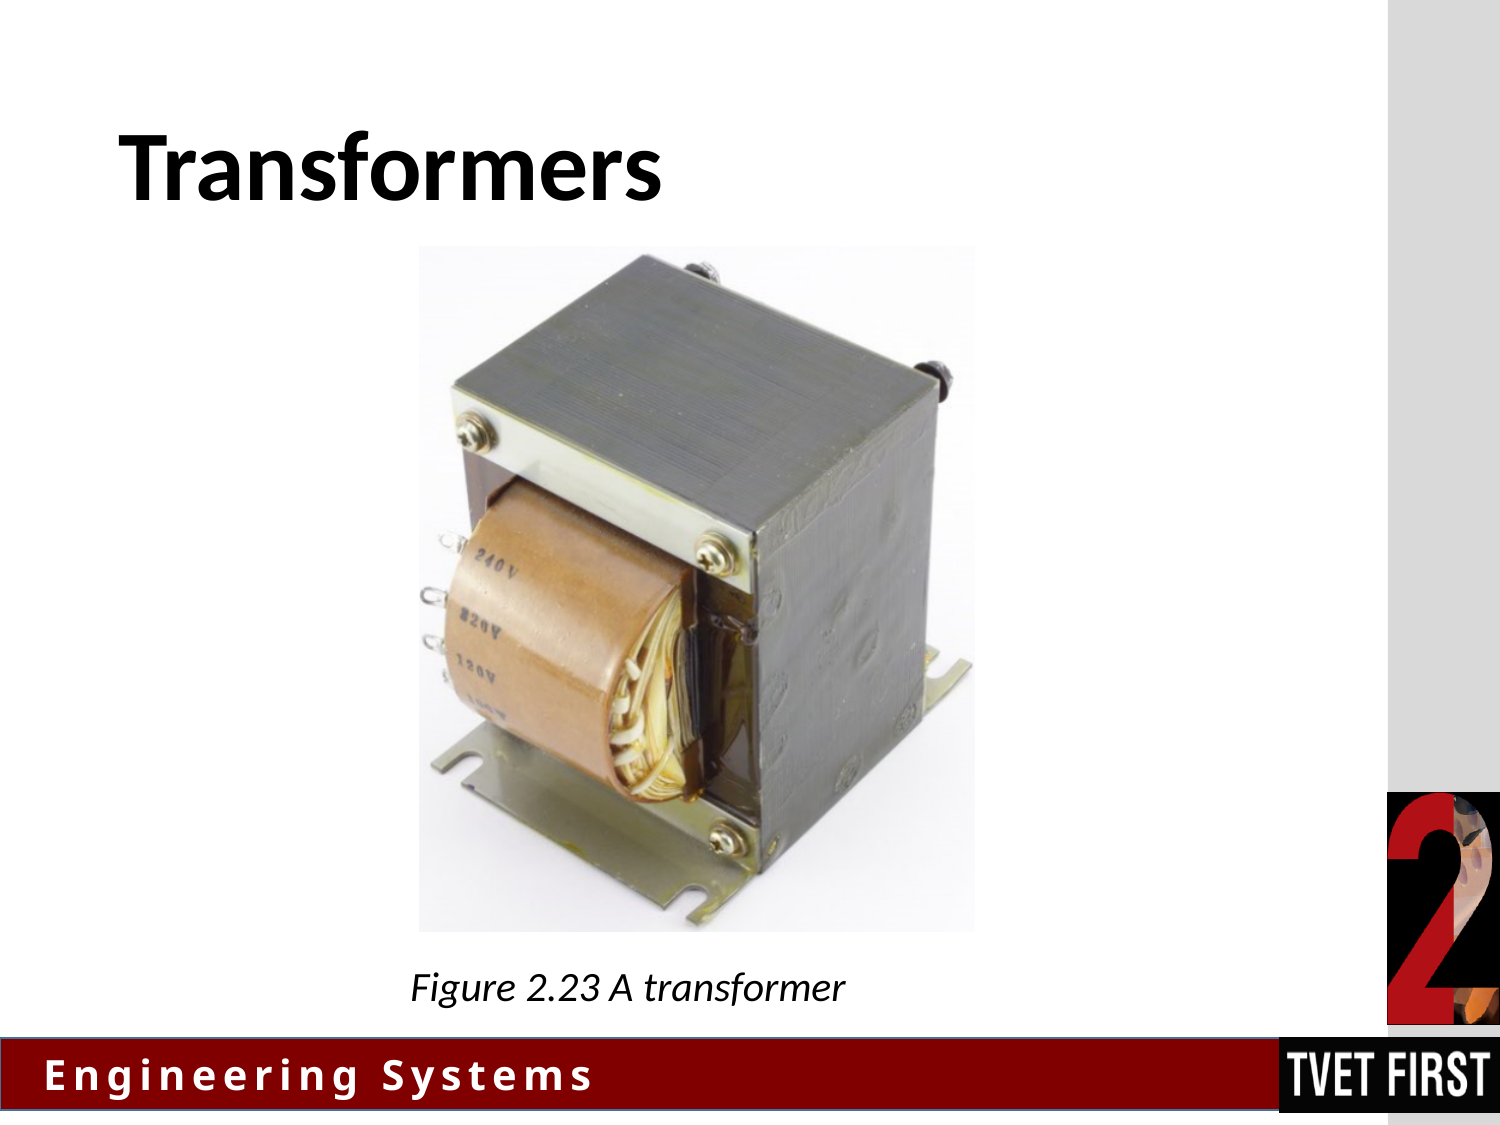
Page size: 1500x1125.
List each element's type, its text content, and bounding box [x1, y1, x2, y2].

text_box Figure 2.23 A transformer [395, 952, 876, 1018]
picture [1279, 1037, 1500, 1113]
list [419, 246, 975, 932]
picture [1387, 792, 1500, 1025]
title Transformers [103, 59, 1370, 278]
